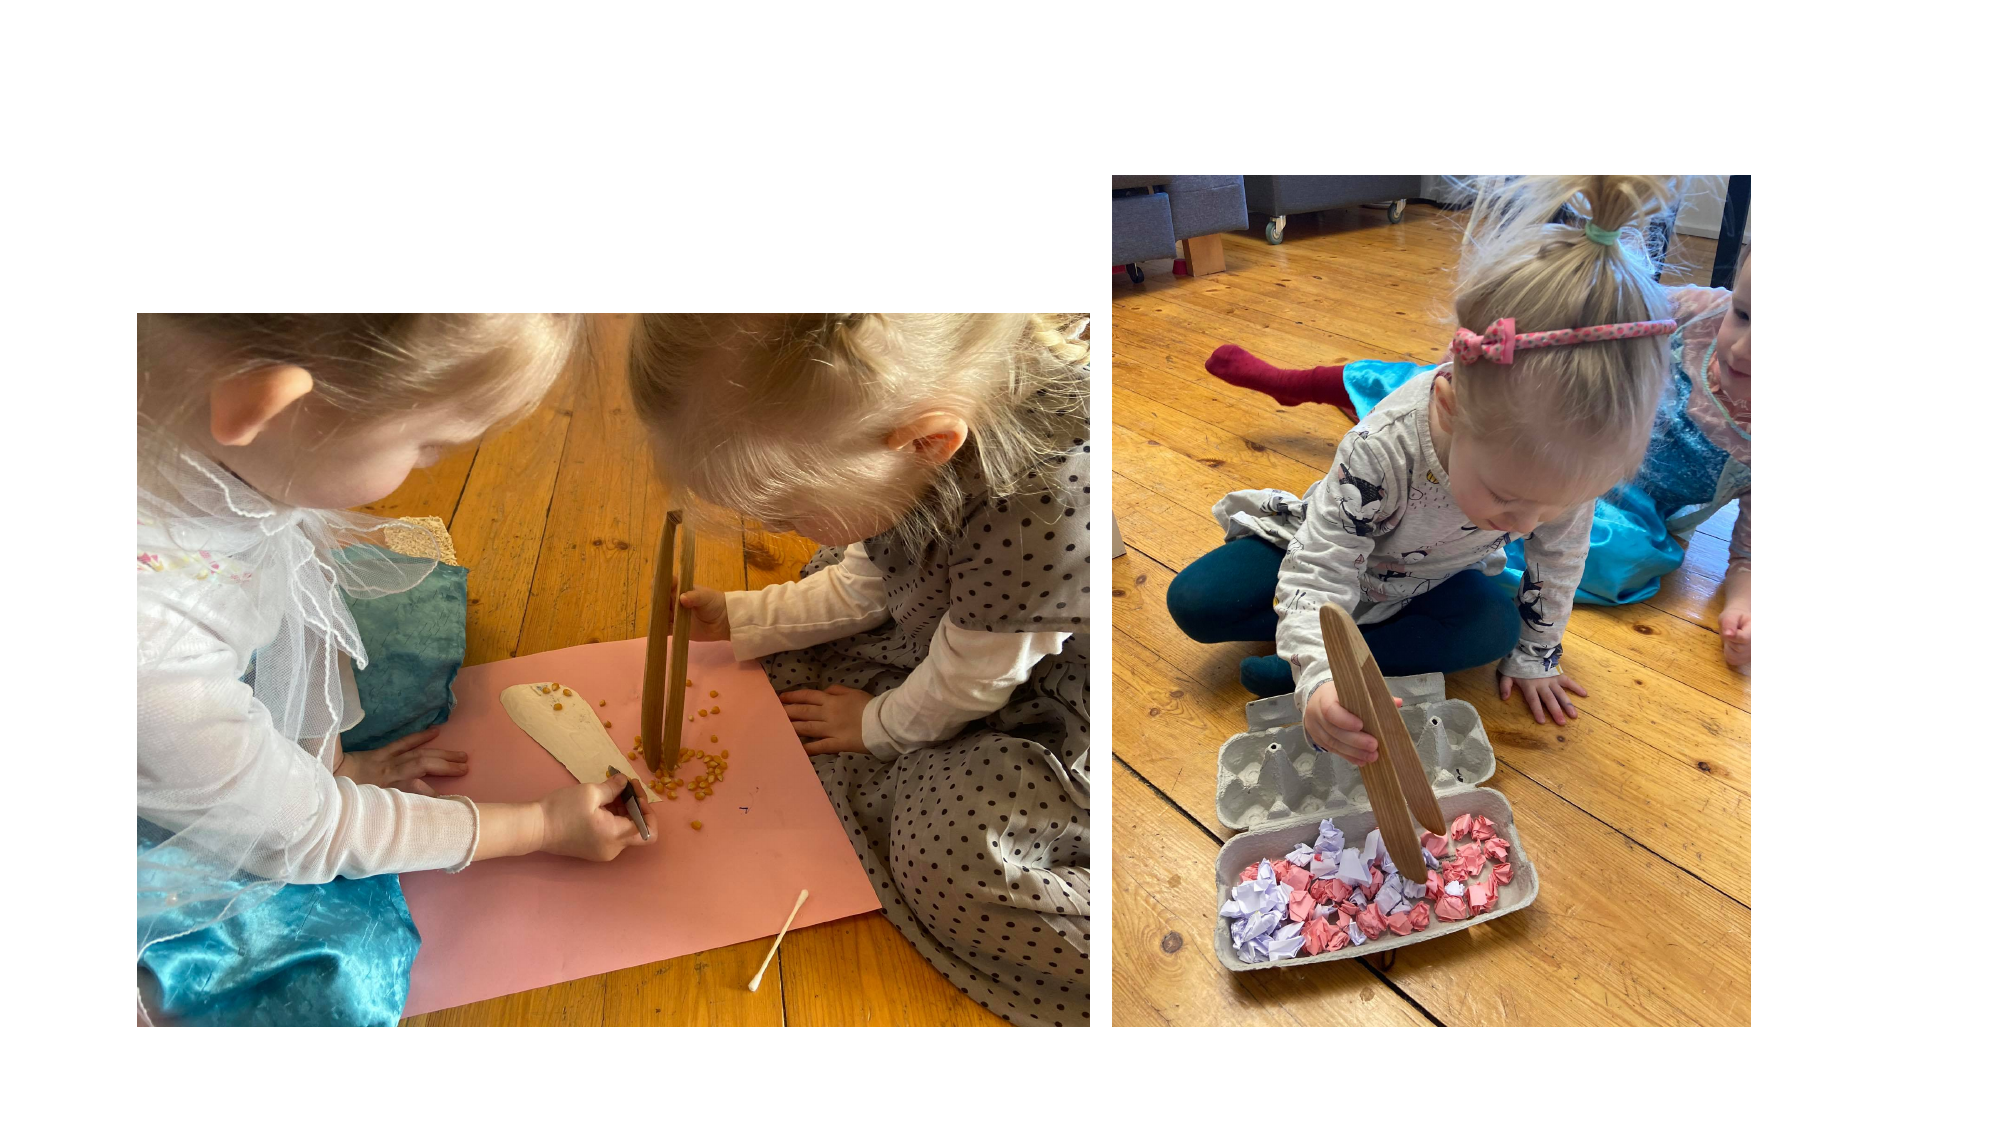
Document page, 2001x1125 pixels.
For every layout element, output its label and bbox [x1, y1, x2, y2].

picture [1112, 175, 1751, 1027]
list [137, 313, 1090, 1027]
